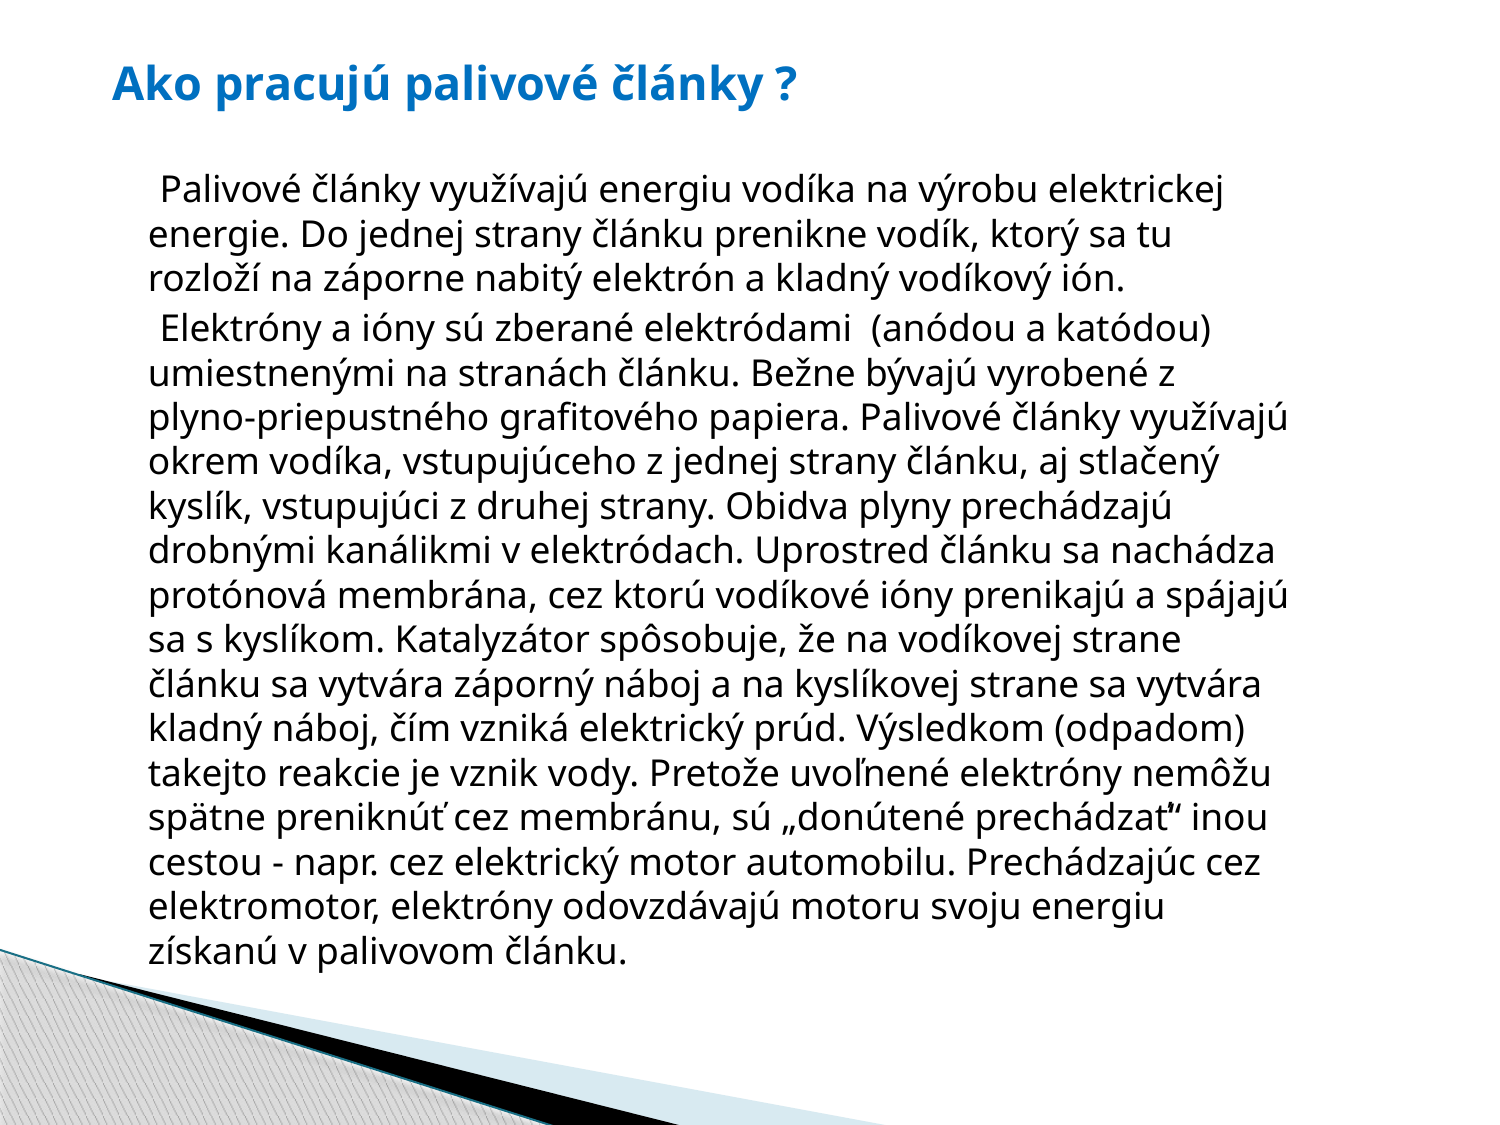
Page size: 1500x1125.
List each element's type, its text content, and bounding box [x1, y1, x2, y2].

list Ako pracujú palivové články ? Palivové články využívajú energiu vodíka na výrobu elektrickej energie. Do jednej strany článku prenikne vodík, ktorý sa tu rozloží na záporne nabitý elektrón a kladný vodíkový ión. Elektróny a ióny sú zberané elektródami (anódou a katódou) umiestnenými na stranách článku. Bežne bývajú vyrobené z plyno-priepustného grafitového papiera. Palivové články využívajú okrem vodíka, vstupujúceho z jednej strany článku, aj stlačený kyslík, vstupujúci z druhej strany. Obidva plyny prechádzajú drobnými kanálikmi v elektródach. Uprostred článku sa nachádza protónová membrána, cez ktorú vodíkové ióny prenikajú a spájajú sa s kyslíkom. Katalyzátor spôsobuje, že na vodíkovej strane článku sa vytvára záporný náboj a na kyslíkovej strane sa vytvára kladný náboj, čím vzniká elektrický prúd. Výsledkom (odpadom) takejto reakcie je vznik vody. Pretože uvoľnené elektróny nemôžu spätne preniknúť cez membránu, sú „donútené prechádzať“ inou cestou - napr. cez elektrický motor automobilu. Prechádzajúc cez elektromotor, elektróny odovzdávajú motoru svoju energiu získanú v palivovom článku. [82, 46, 1307, 1043]
